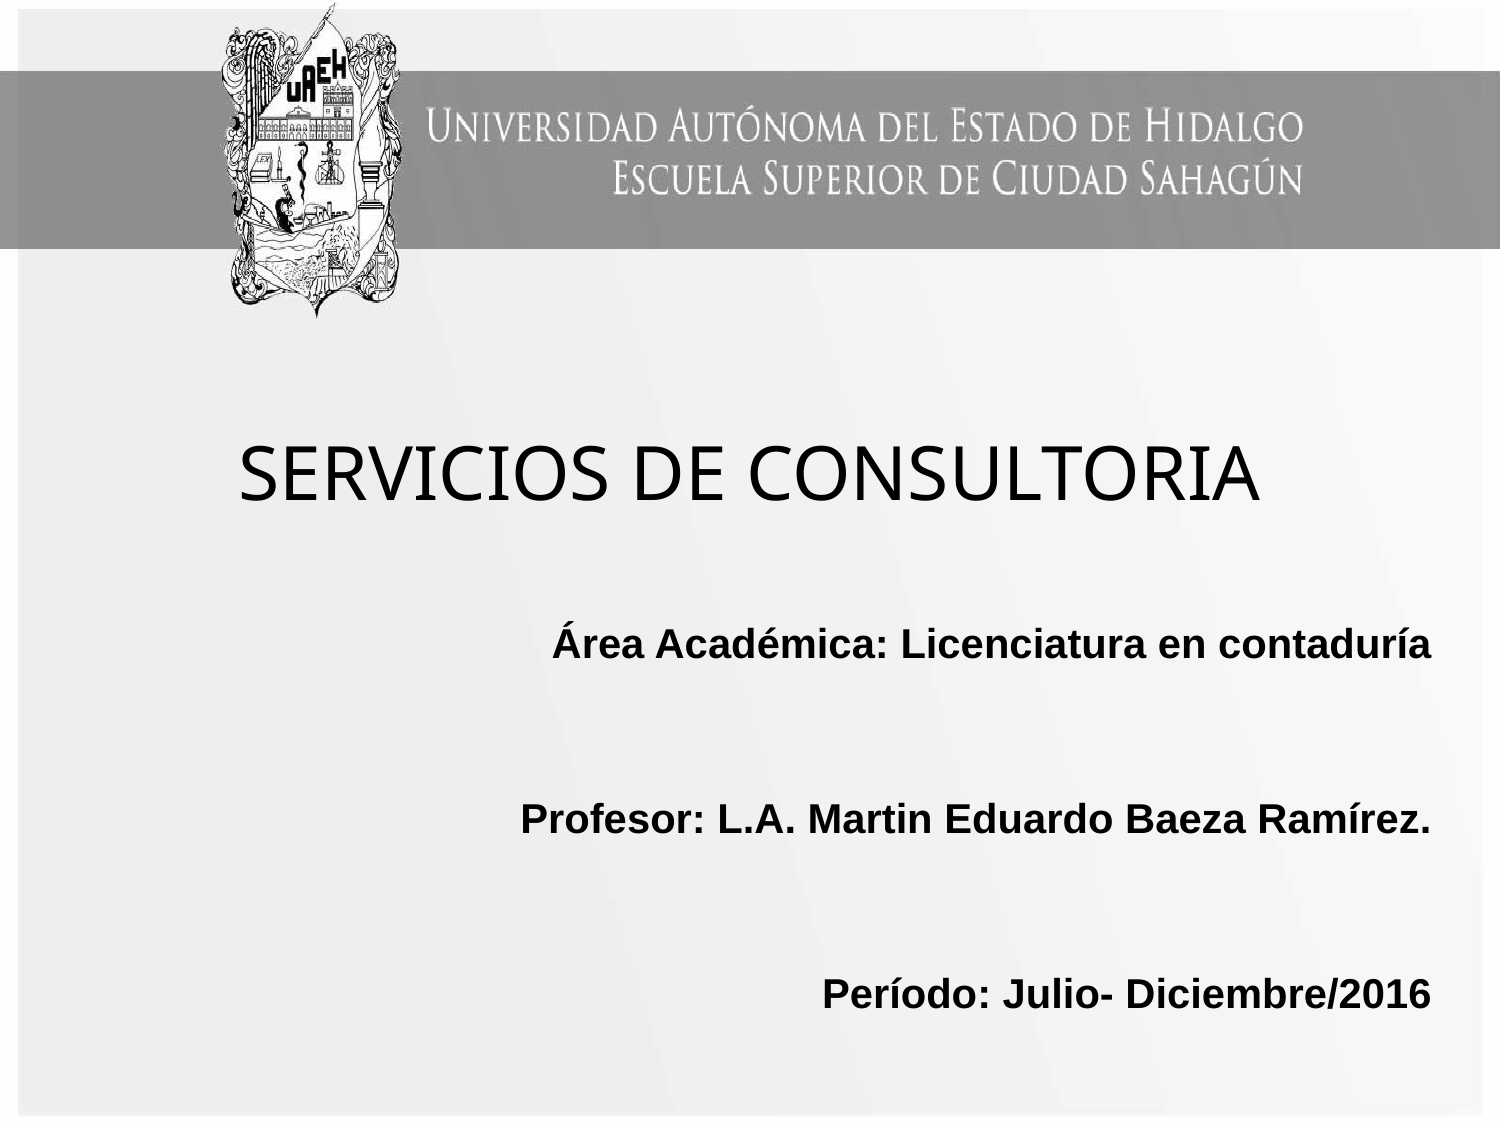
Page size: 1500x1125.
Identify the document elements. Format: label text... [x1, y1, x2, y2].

picture [0, 0, 1500, 1125]
subtitle Área Académica: Licenciatura en contaduría Profesor: L.A. Martin Eduardo Baeza Ramírez. Período: Julio- Diciembre/2016 [171, 609, 1447, 1125]
title SERVICIOS DE CONSULTORIA [112, 349, 1388, 591]
